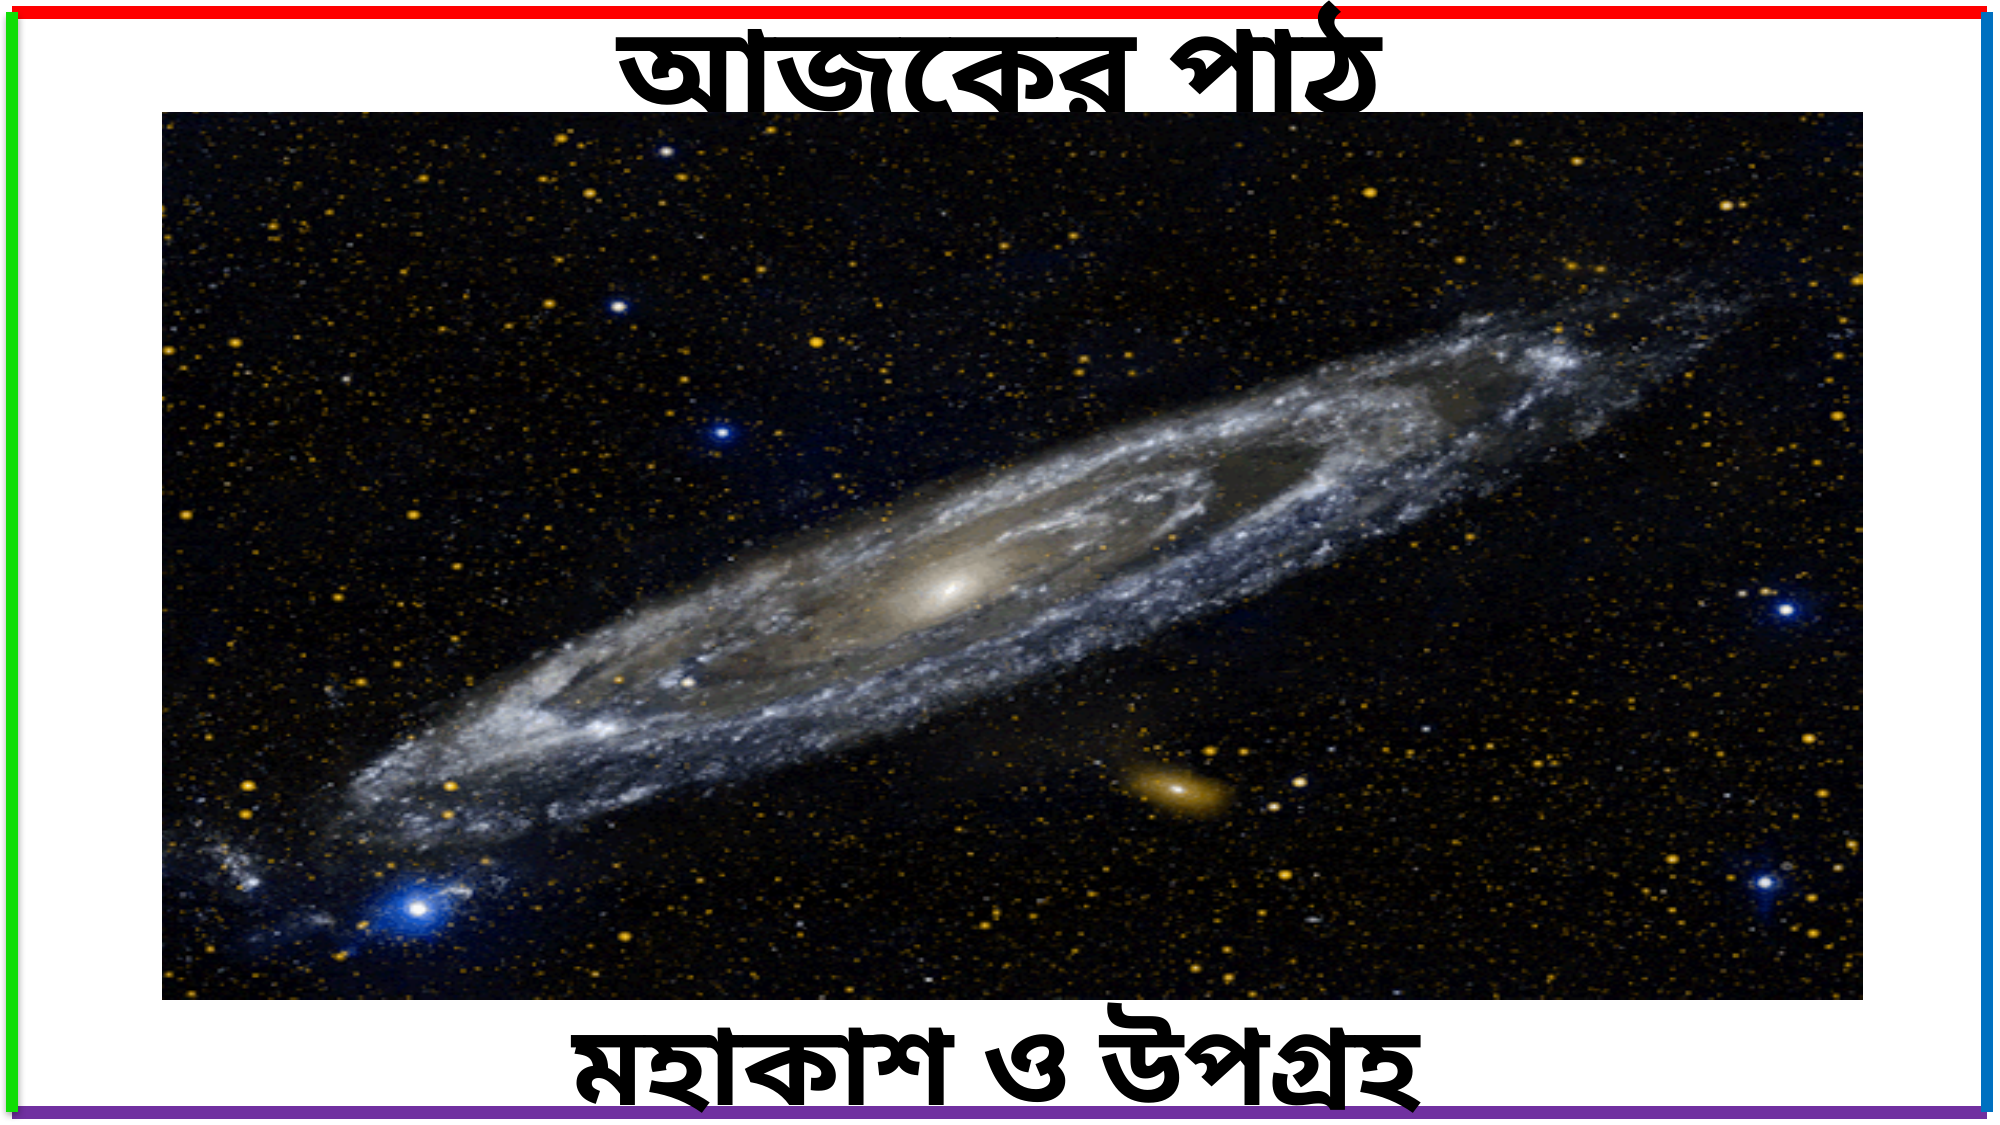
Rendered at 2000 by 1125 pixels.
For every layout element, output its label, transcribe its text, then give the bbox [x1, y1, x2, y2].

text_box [11, 12, 1988, 1113]
picture [161, 112, 1863, 1001]
text_box আজকের পাঠ [37, 0, 1963, 9]
